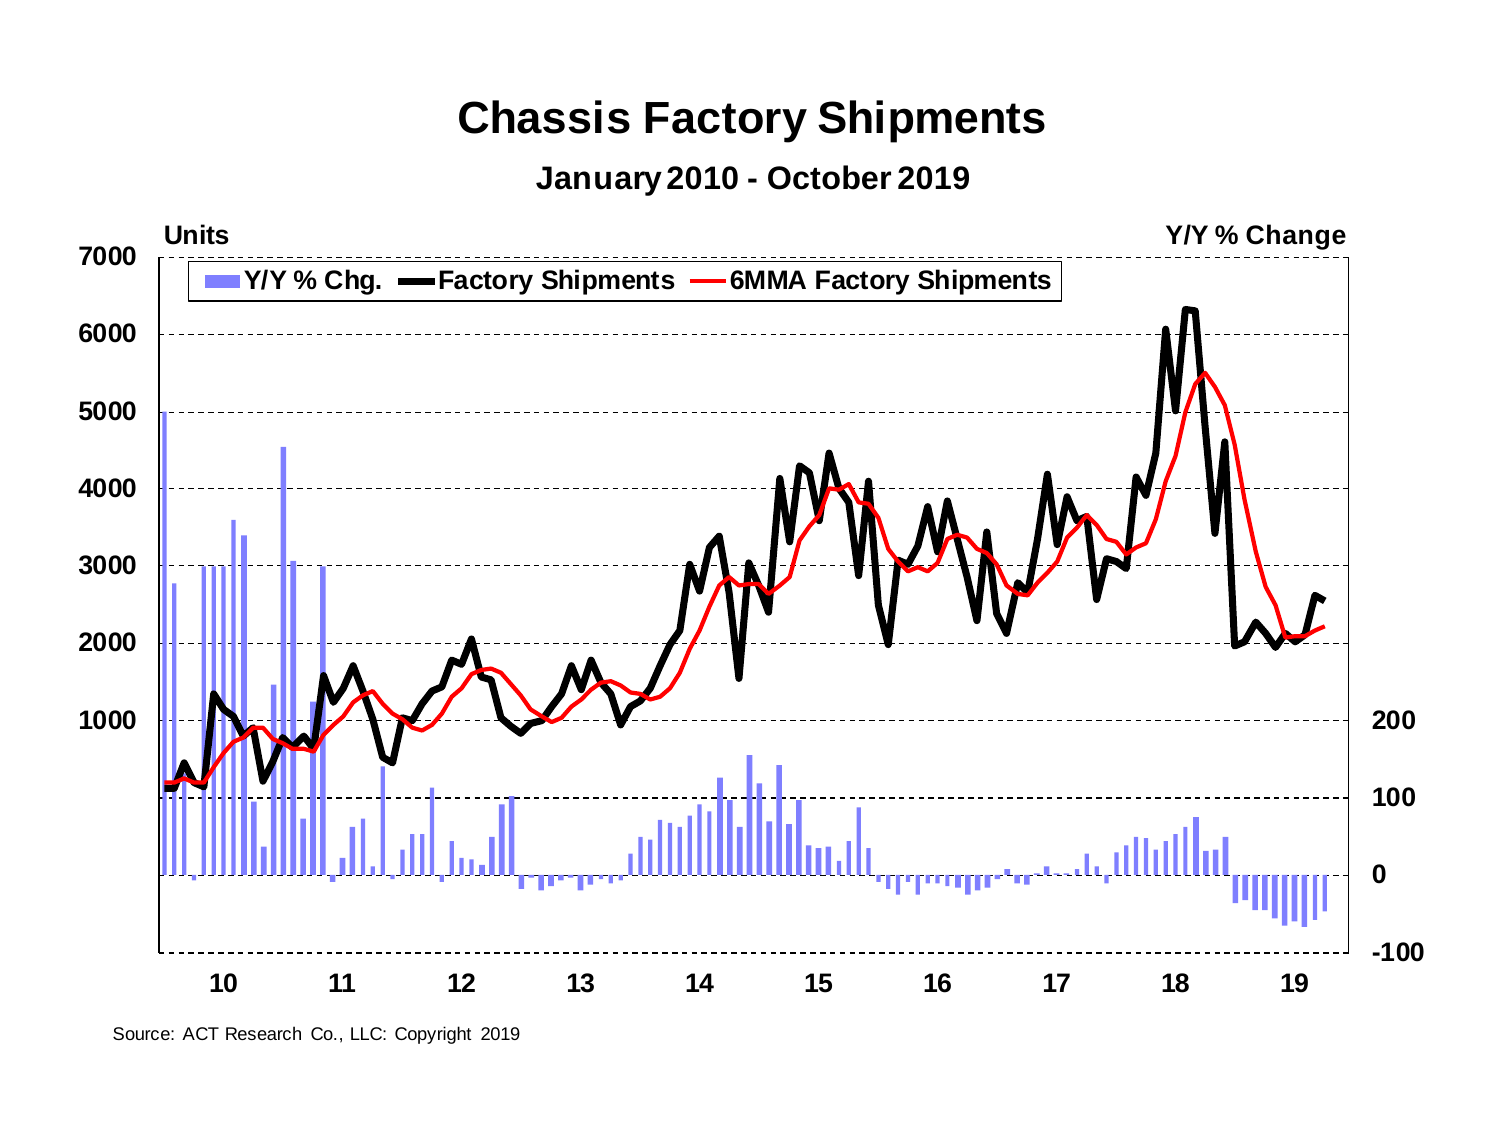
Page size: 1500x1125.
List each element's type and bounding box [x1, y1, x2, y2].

picture [74, 74, 1426, 1049]
